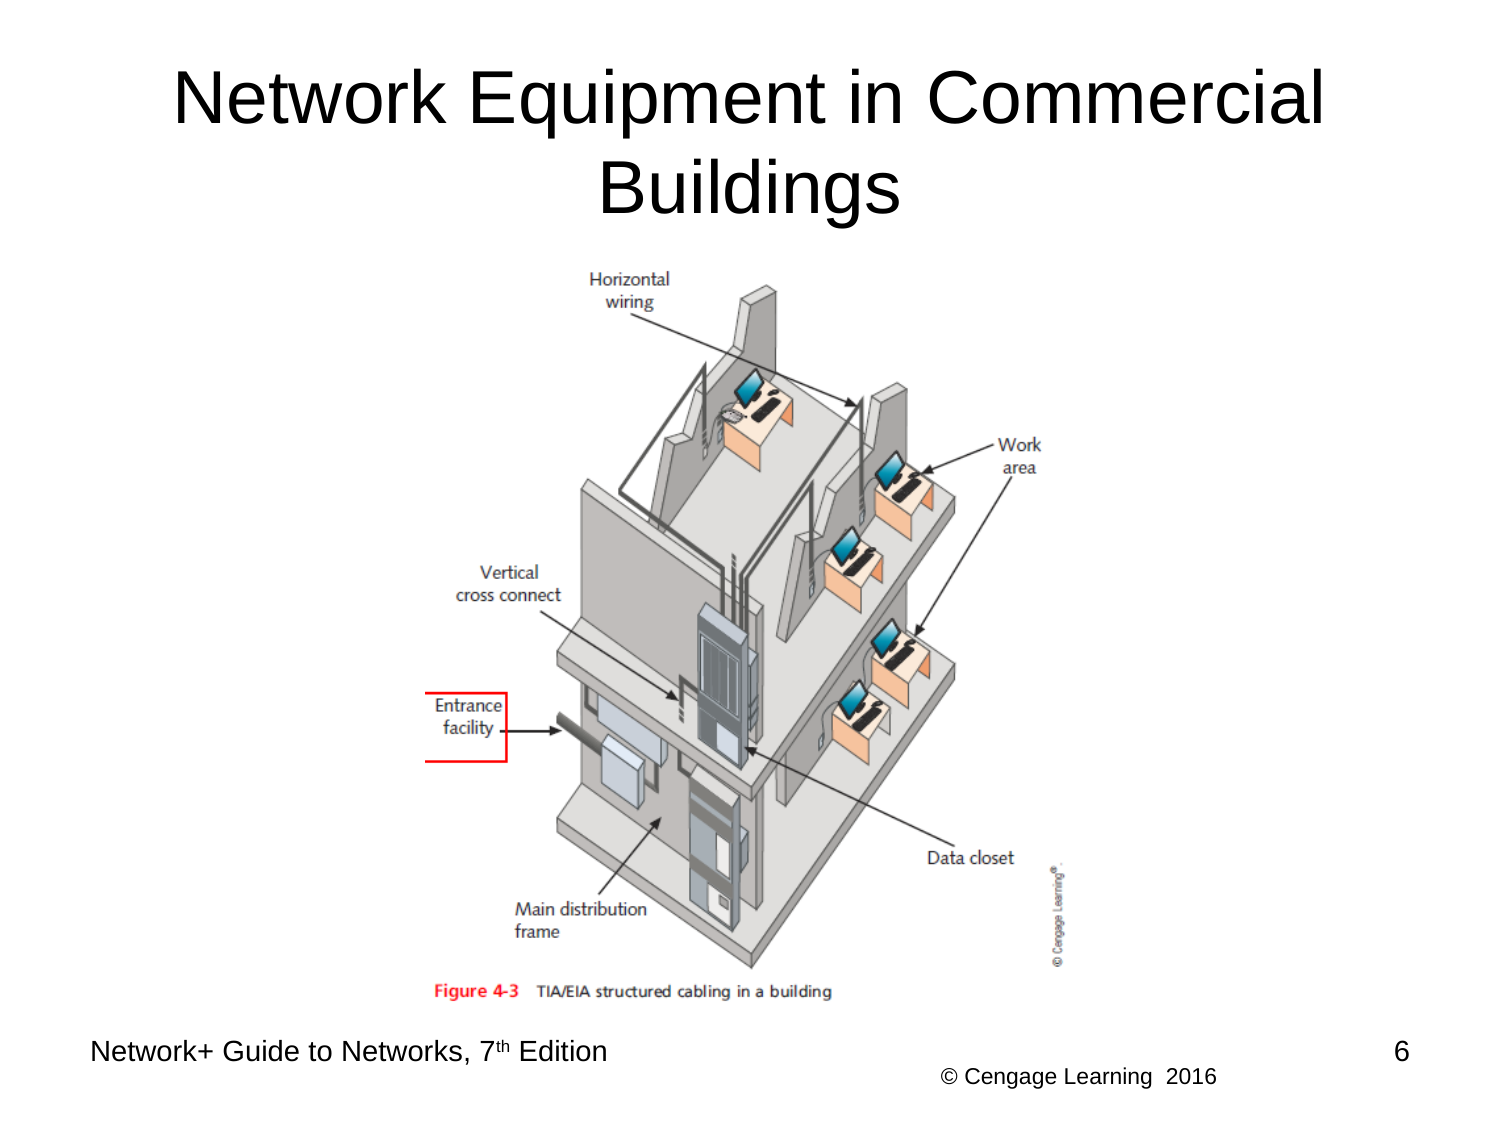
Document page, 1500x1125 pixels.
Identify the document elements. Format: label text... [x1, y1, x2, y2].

title Network Equipment in Commercial Buildings [75, 45, 1425, 233]
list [425, 262, 1075, 1006]
slide_number 6 [1312, 1024, 1426, 1103]
footer Network+ Guide to Networks, 7th Edition [74, 1024, 713, 1103]
